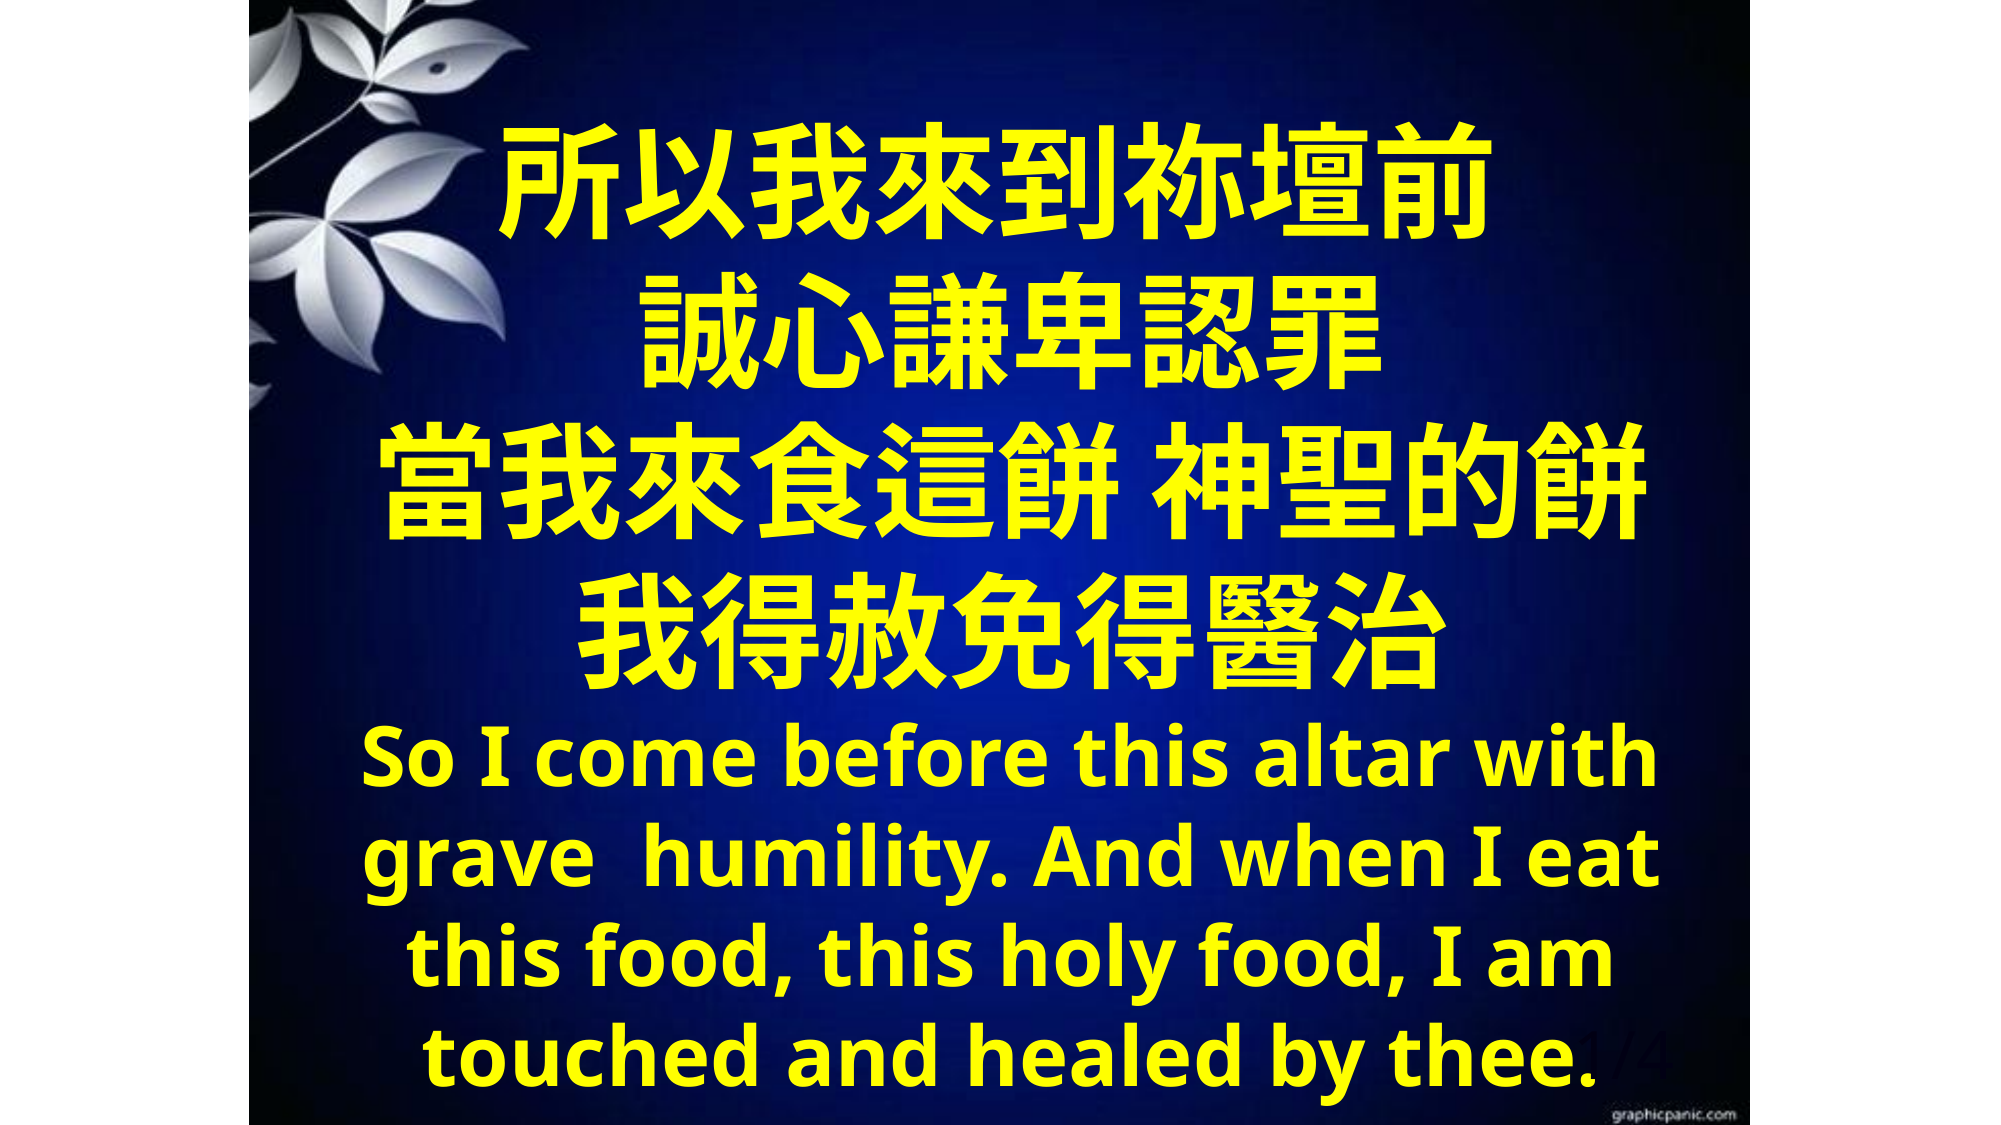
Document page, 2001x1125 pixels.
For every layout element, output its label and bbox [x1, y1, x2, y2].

picture [249, 0, 1751, 1125]
